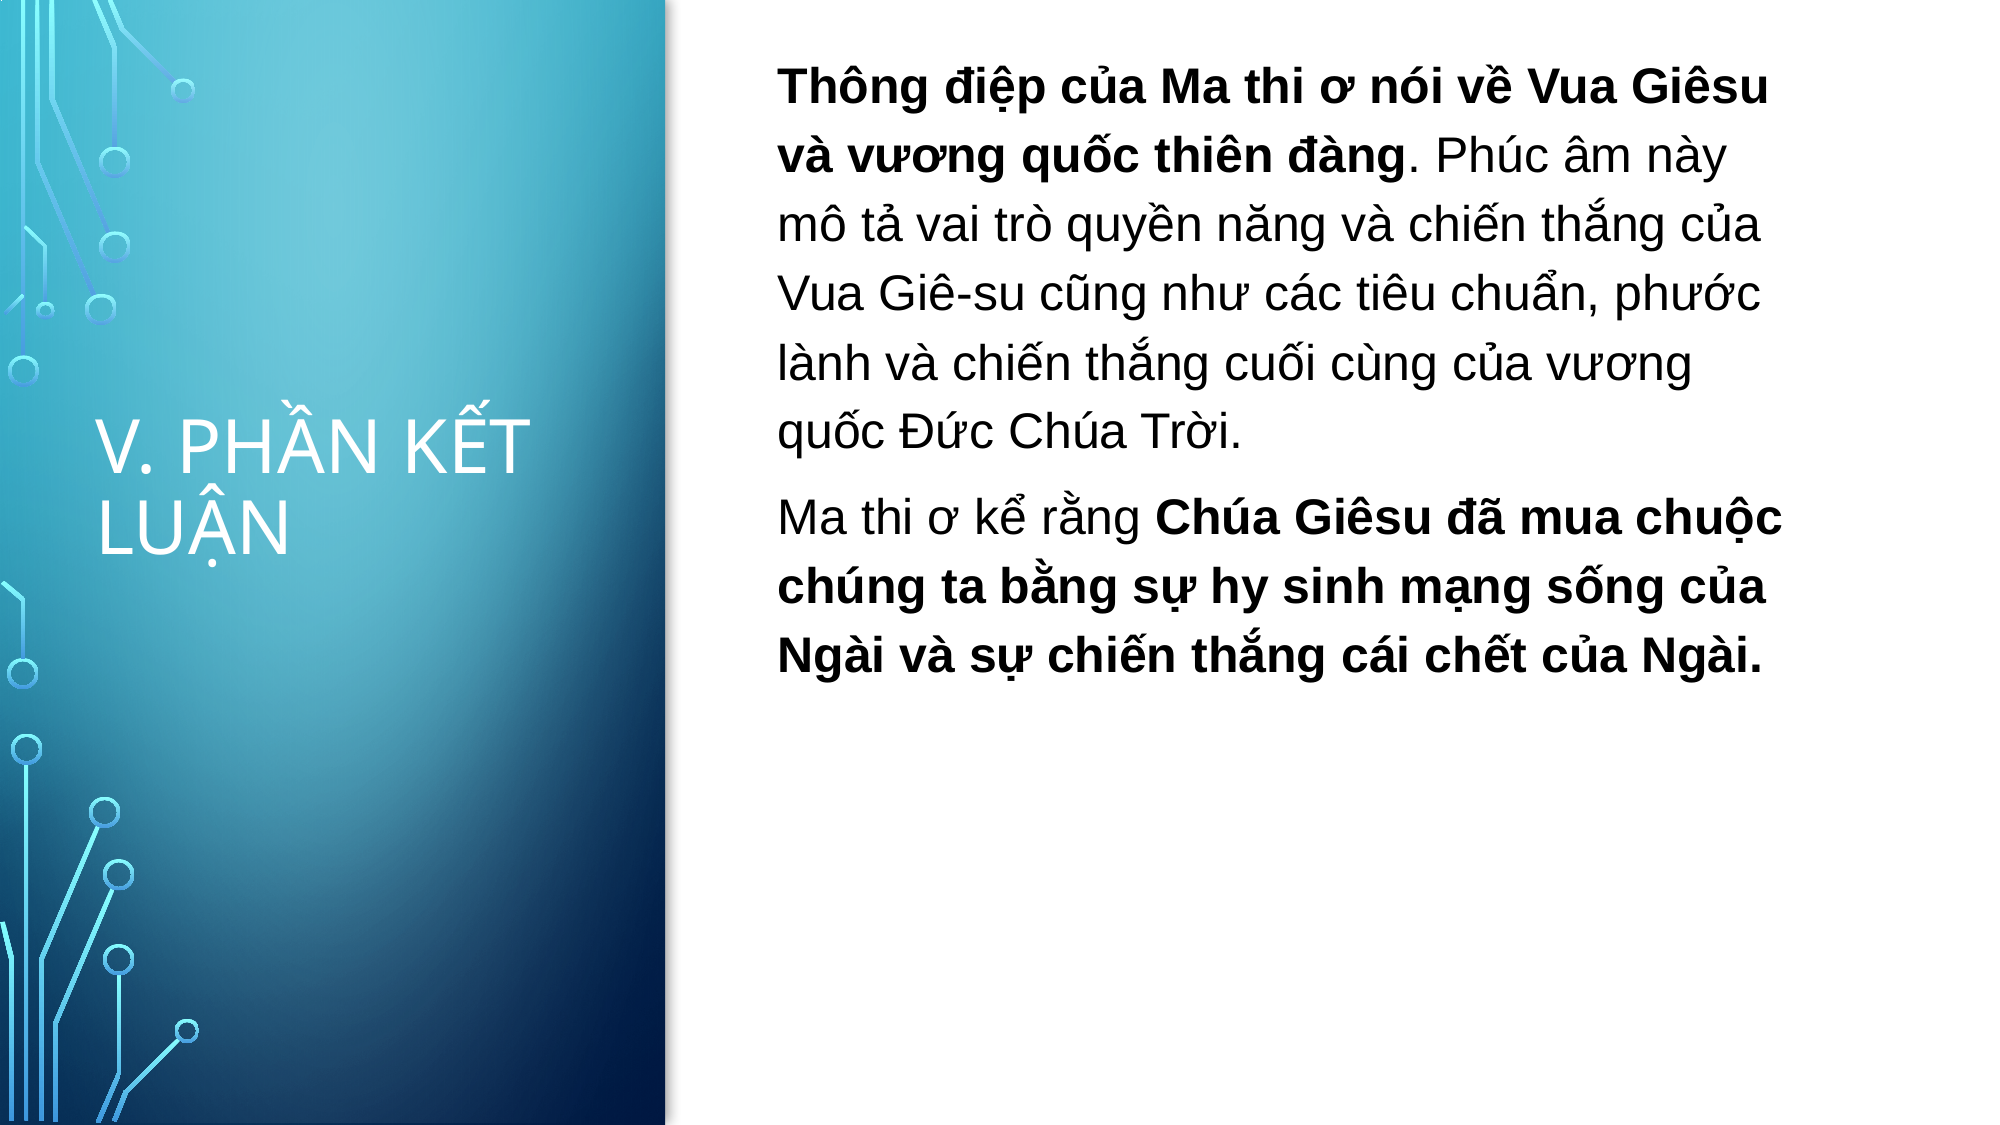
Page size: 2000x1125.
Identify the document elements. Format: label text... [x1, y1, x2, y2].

list Thông điệp của Ma thi ơ nói về Vua Giêsu và vương quốc thiên đàng. Phúc âm này mô tả vai trò quyền năng và chiến thắng của Vua Giê-su cũng như các tiêu chuẩn, phước lành và chiến thắng cuối cùng của vương quốc Đức Chúa Trời. Ma thi ơ kể rằng Chúa Giêsu đã mua chuộc chúng ta bằng sự hy sinh mạng sống của Ngài và sự chiến thắng cái chết của Ngài. [762, 37, 1812, 1121]
picture [0, 0, 667, 1125]
text_box [678, 0, 2000, 1125]
